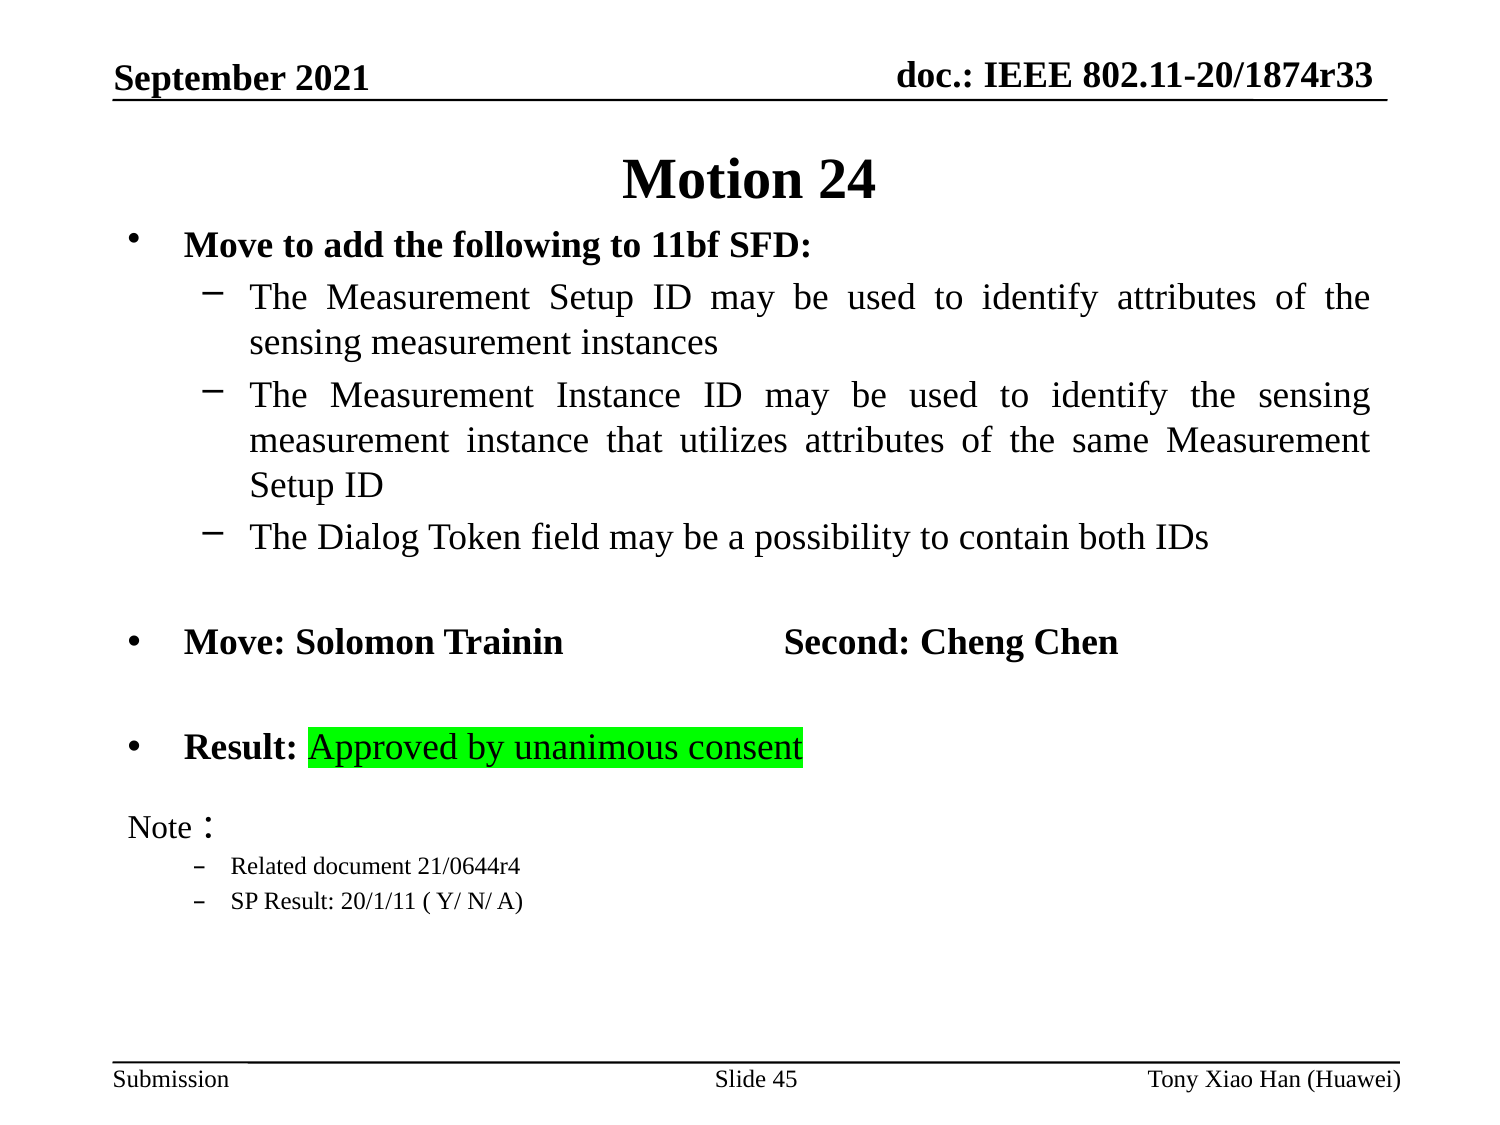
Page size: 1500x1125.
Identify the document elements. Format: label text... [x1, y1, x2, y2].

text_box Motion 24 [112, 87, 1388, 212]
footer Tony Xiao Han (Huawei) [999, 1061, 1402, 1093]
text_box Move to add the following to 11bf SFD: The Measurement Setup ID may be used to identify attributes of the sensing measurement instances The Measurement Instance ID may be used to identify the sensing measurement instance that utilizes attributes of the same Measurement Setup ID The Dialog Token field may be a possibility to contain both IDs Move: Solomon Trainin Second: Cheng Chen Result: Approved by unanimous consent Note： Related document 21/0644r4 SP Result: 20/1/11 ( Y/ N/ A) [112, 212, 1388, 975]
slide_number Slide 45 [712, 1061, 800, 1093]
